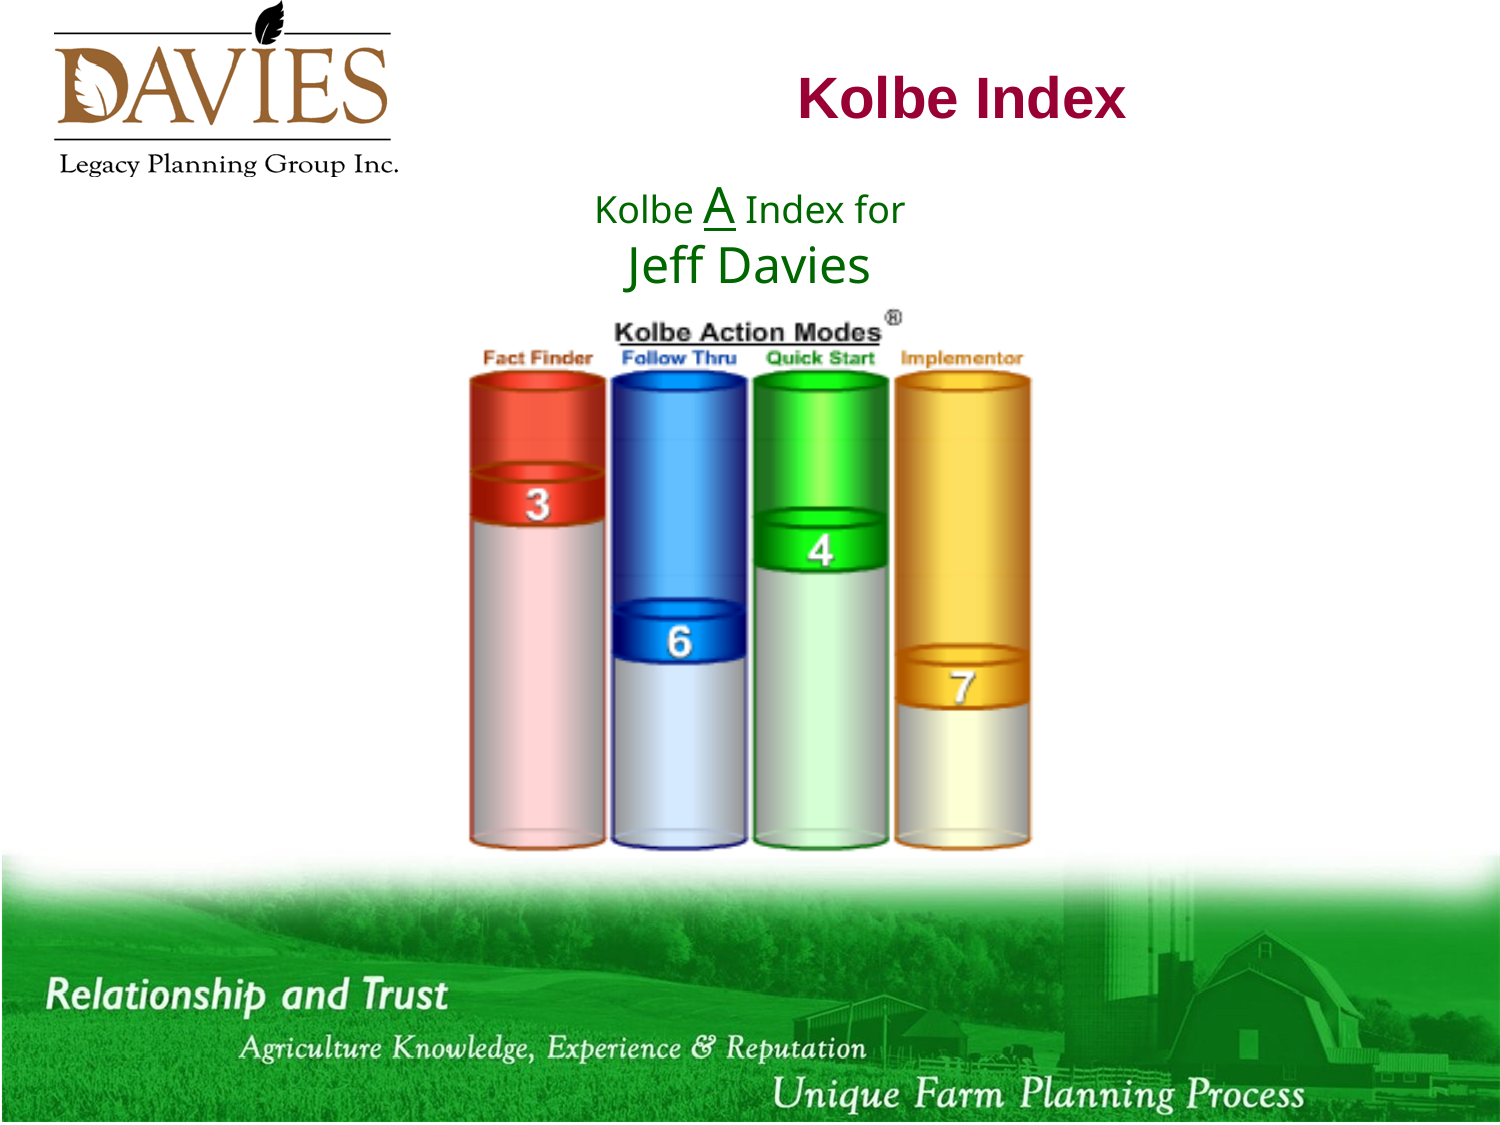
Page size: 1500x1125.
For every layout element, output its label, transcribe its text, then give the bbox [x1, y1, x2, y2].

text_box Kolbe Index [466, 41, 1459, 149]
text_box Kolbe A Index for Jeff Davies [277, 166, 1223, 302]
picture [0, 0, 1500, 1125]
